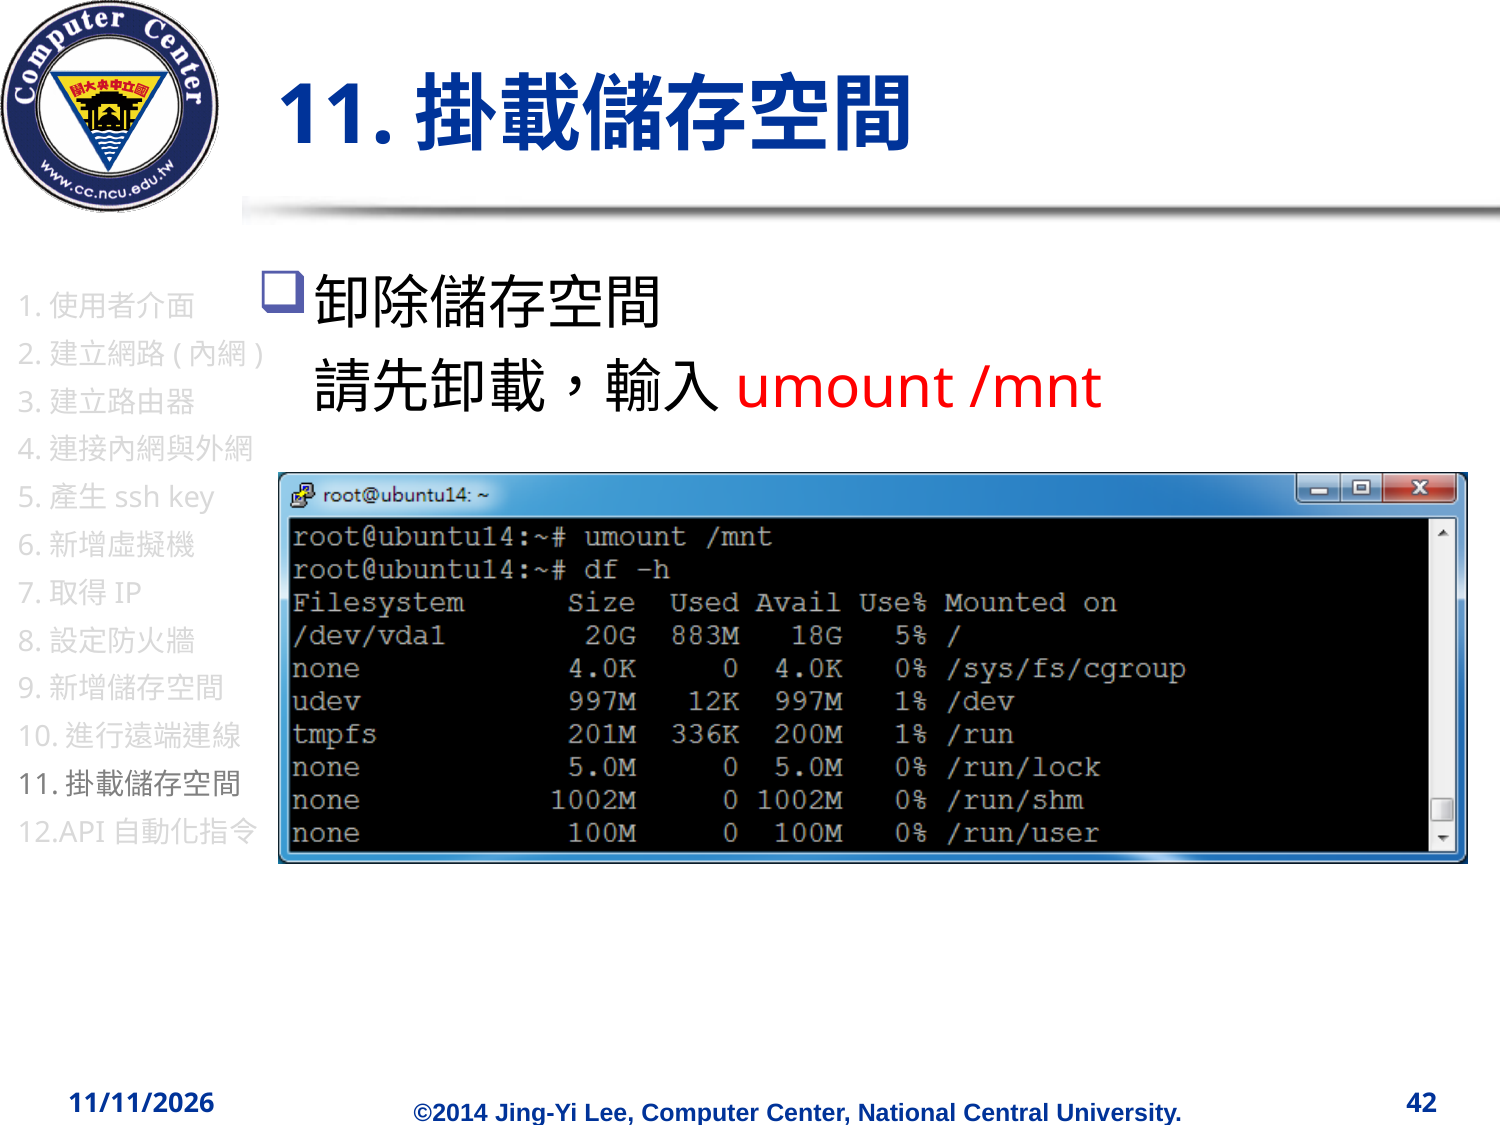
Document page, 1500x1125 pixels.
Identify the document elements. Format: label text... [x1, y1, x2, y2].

list 卸除儲存空間 請先卸載，輸入umount /mnt [242, 243, 1471, 1000]
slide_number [53, 1078, 366, 1125]
picture [242, 196, 1500, 225]
picture [0, 0, 219, 219]
title 11.掛載儲存空間 [261, 42, 1500, 179]
picture [278, 472, 1468, 864]
slide_number 42 [1139, 1078, 1453, 1125]
text_box 1.使用者介面 2.建立網路(內網) 3.建立路由器 4.連接內網與外網 5.產生ssh key 6.新增虛擬機 7.取得IP 8.設定防火牆 9.新增儲存空間 10.進行遠端連線 11.掛載儲存空間 12.API自動化指令 [2, 273, 1279, 1059]
